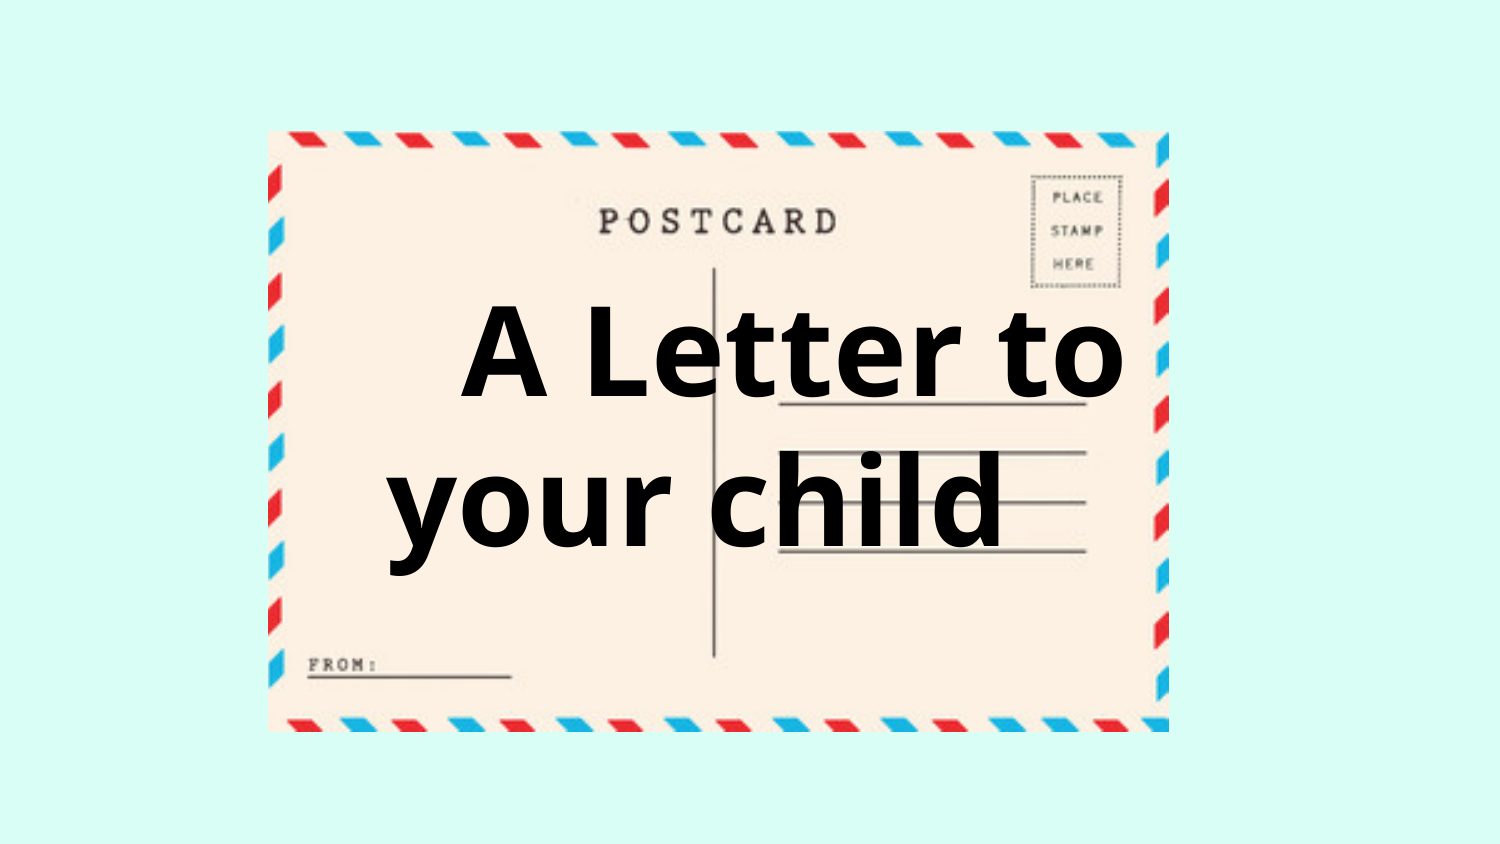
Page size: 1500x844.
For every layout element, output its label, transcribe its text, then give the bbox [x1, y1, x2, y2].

picture [267, 131, 1169, 732]
title A Letter to your child [236, 86, 1159, 758]
